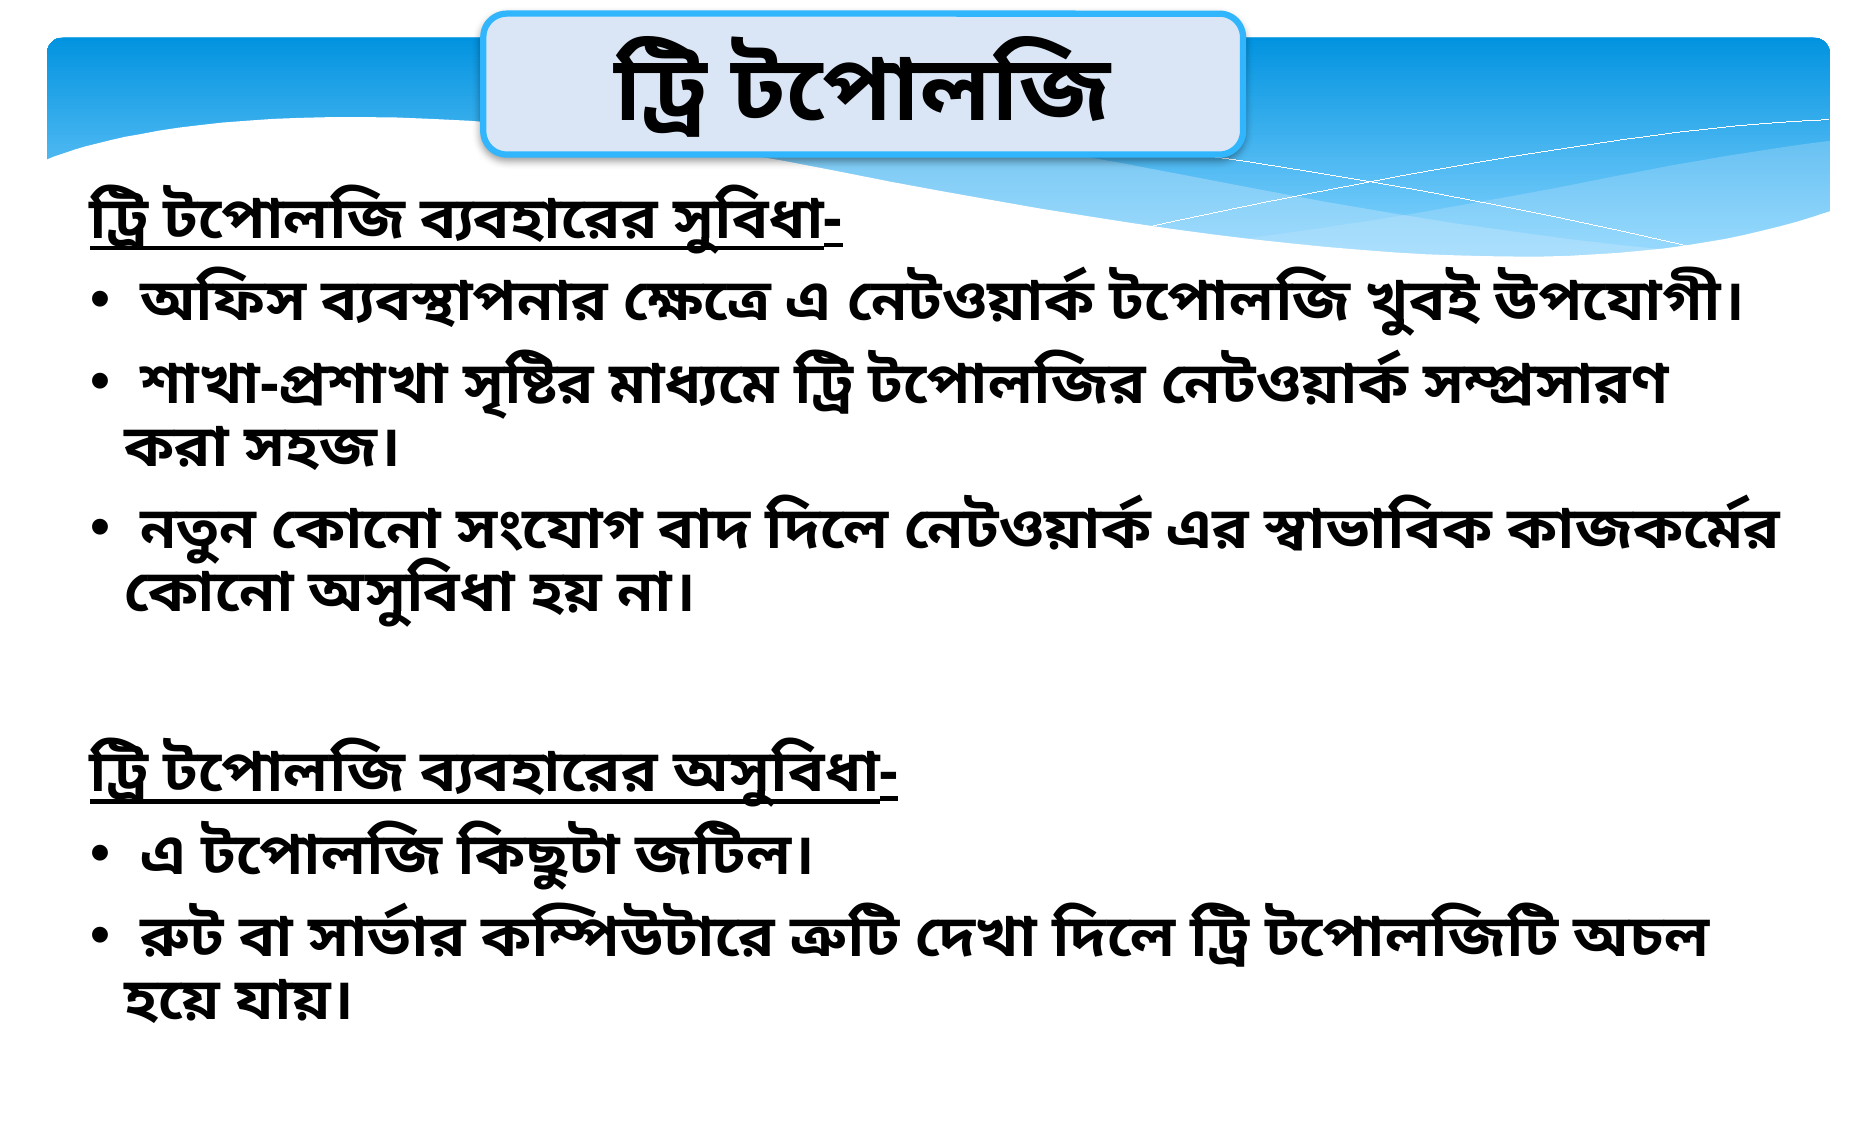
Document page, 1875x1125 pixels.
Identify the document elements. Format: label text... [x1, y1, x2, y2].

text_box ট্রি টপোলজি ব্যবহারের সুবিধা- অফিস ব্যবস্থাপনার ক্ষেত্রে এ নেটওয়ার্ক টপোলজি খুবই উপযোগী। শাখা-প্রশাখা সৃষ্টির মাধ্যমে ট্রি টপোলজির নেটওয়ার্ক সম্প্রসারণ করা সহজ। নতুন কোনো সংযোগ বাদ দিলে নেটওয়ার্ক এর স্বাভাবিক কাজকর্মের কোনো অসুবিধা হয় না। [74, 180, 1800, 732]
text_box ট্রি টপোলজি [483, 13, 1244, 155]
text_box ট্রি টপোলজি ব্যবহারের অসুবিধা- এ টপোলজি কিছুটা জটিল। রুট বা সার্ভার কম্পিউটারে ত্রুটি দেখা দিলে ট্রি টপোলজিটি অচল হয়ে যায়। [74, 734, 1800, 1061]
